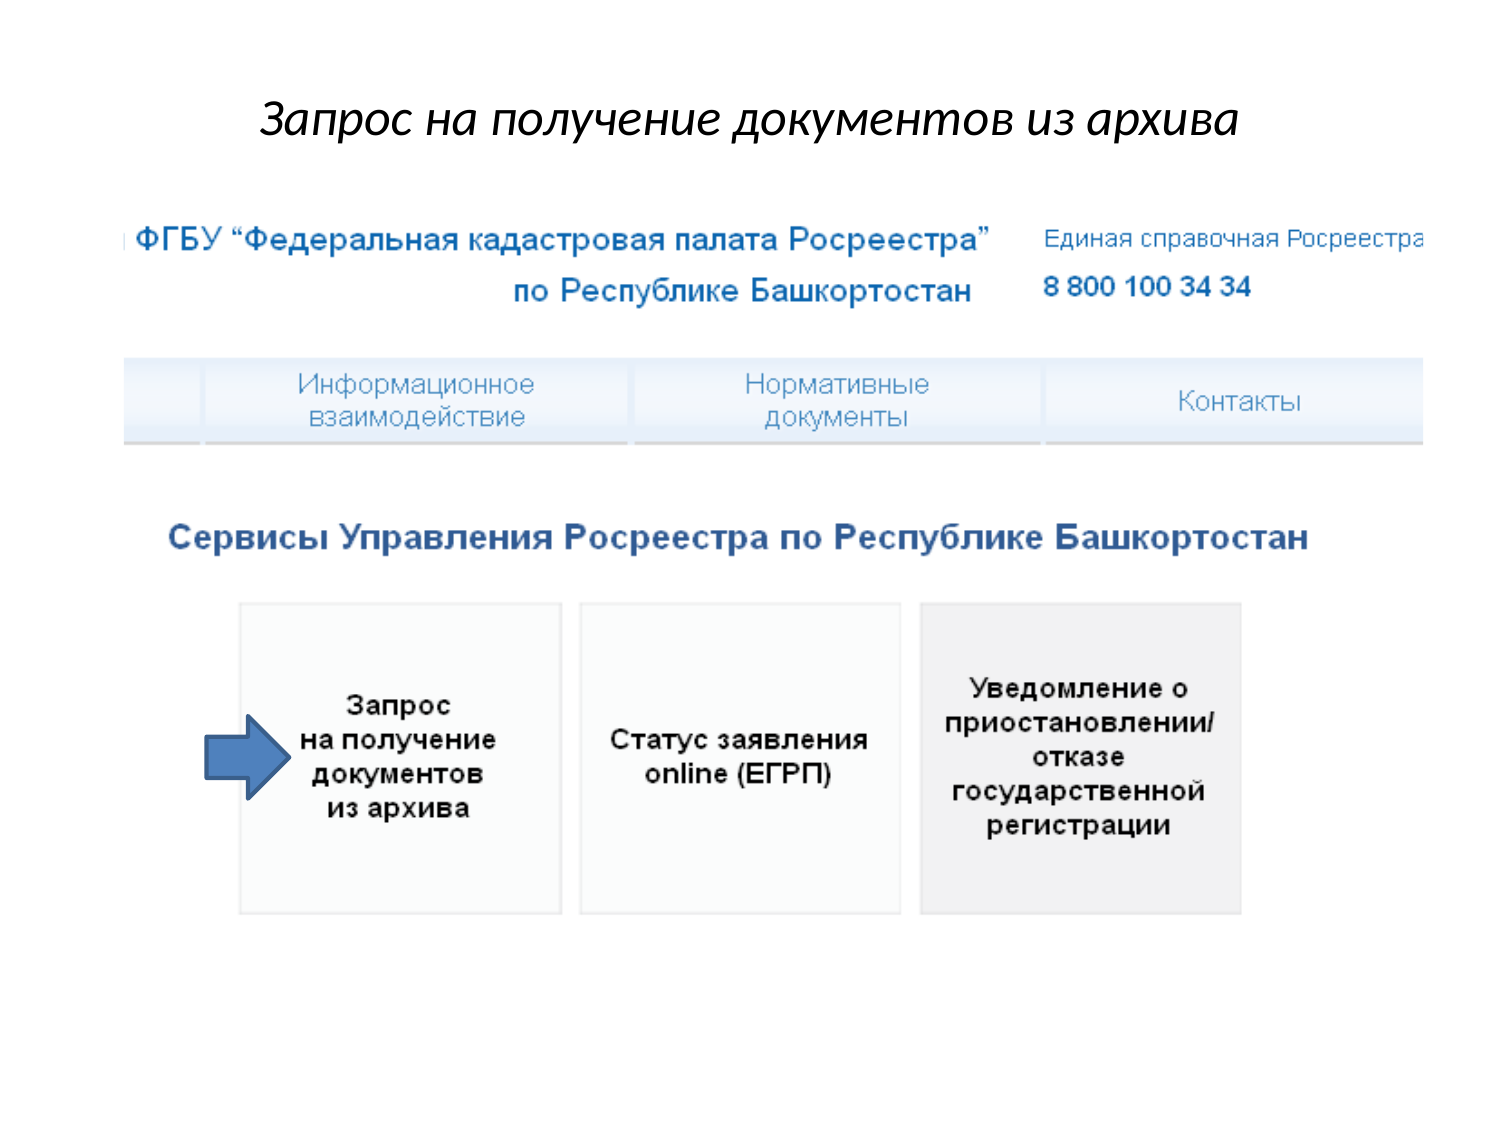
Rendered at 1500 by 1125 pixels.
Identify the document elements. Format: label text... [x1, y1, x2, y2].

title Запрос на получение документов из архива [75, 45, 1425, 185]
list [123, 172, 1424, 987]
